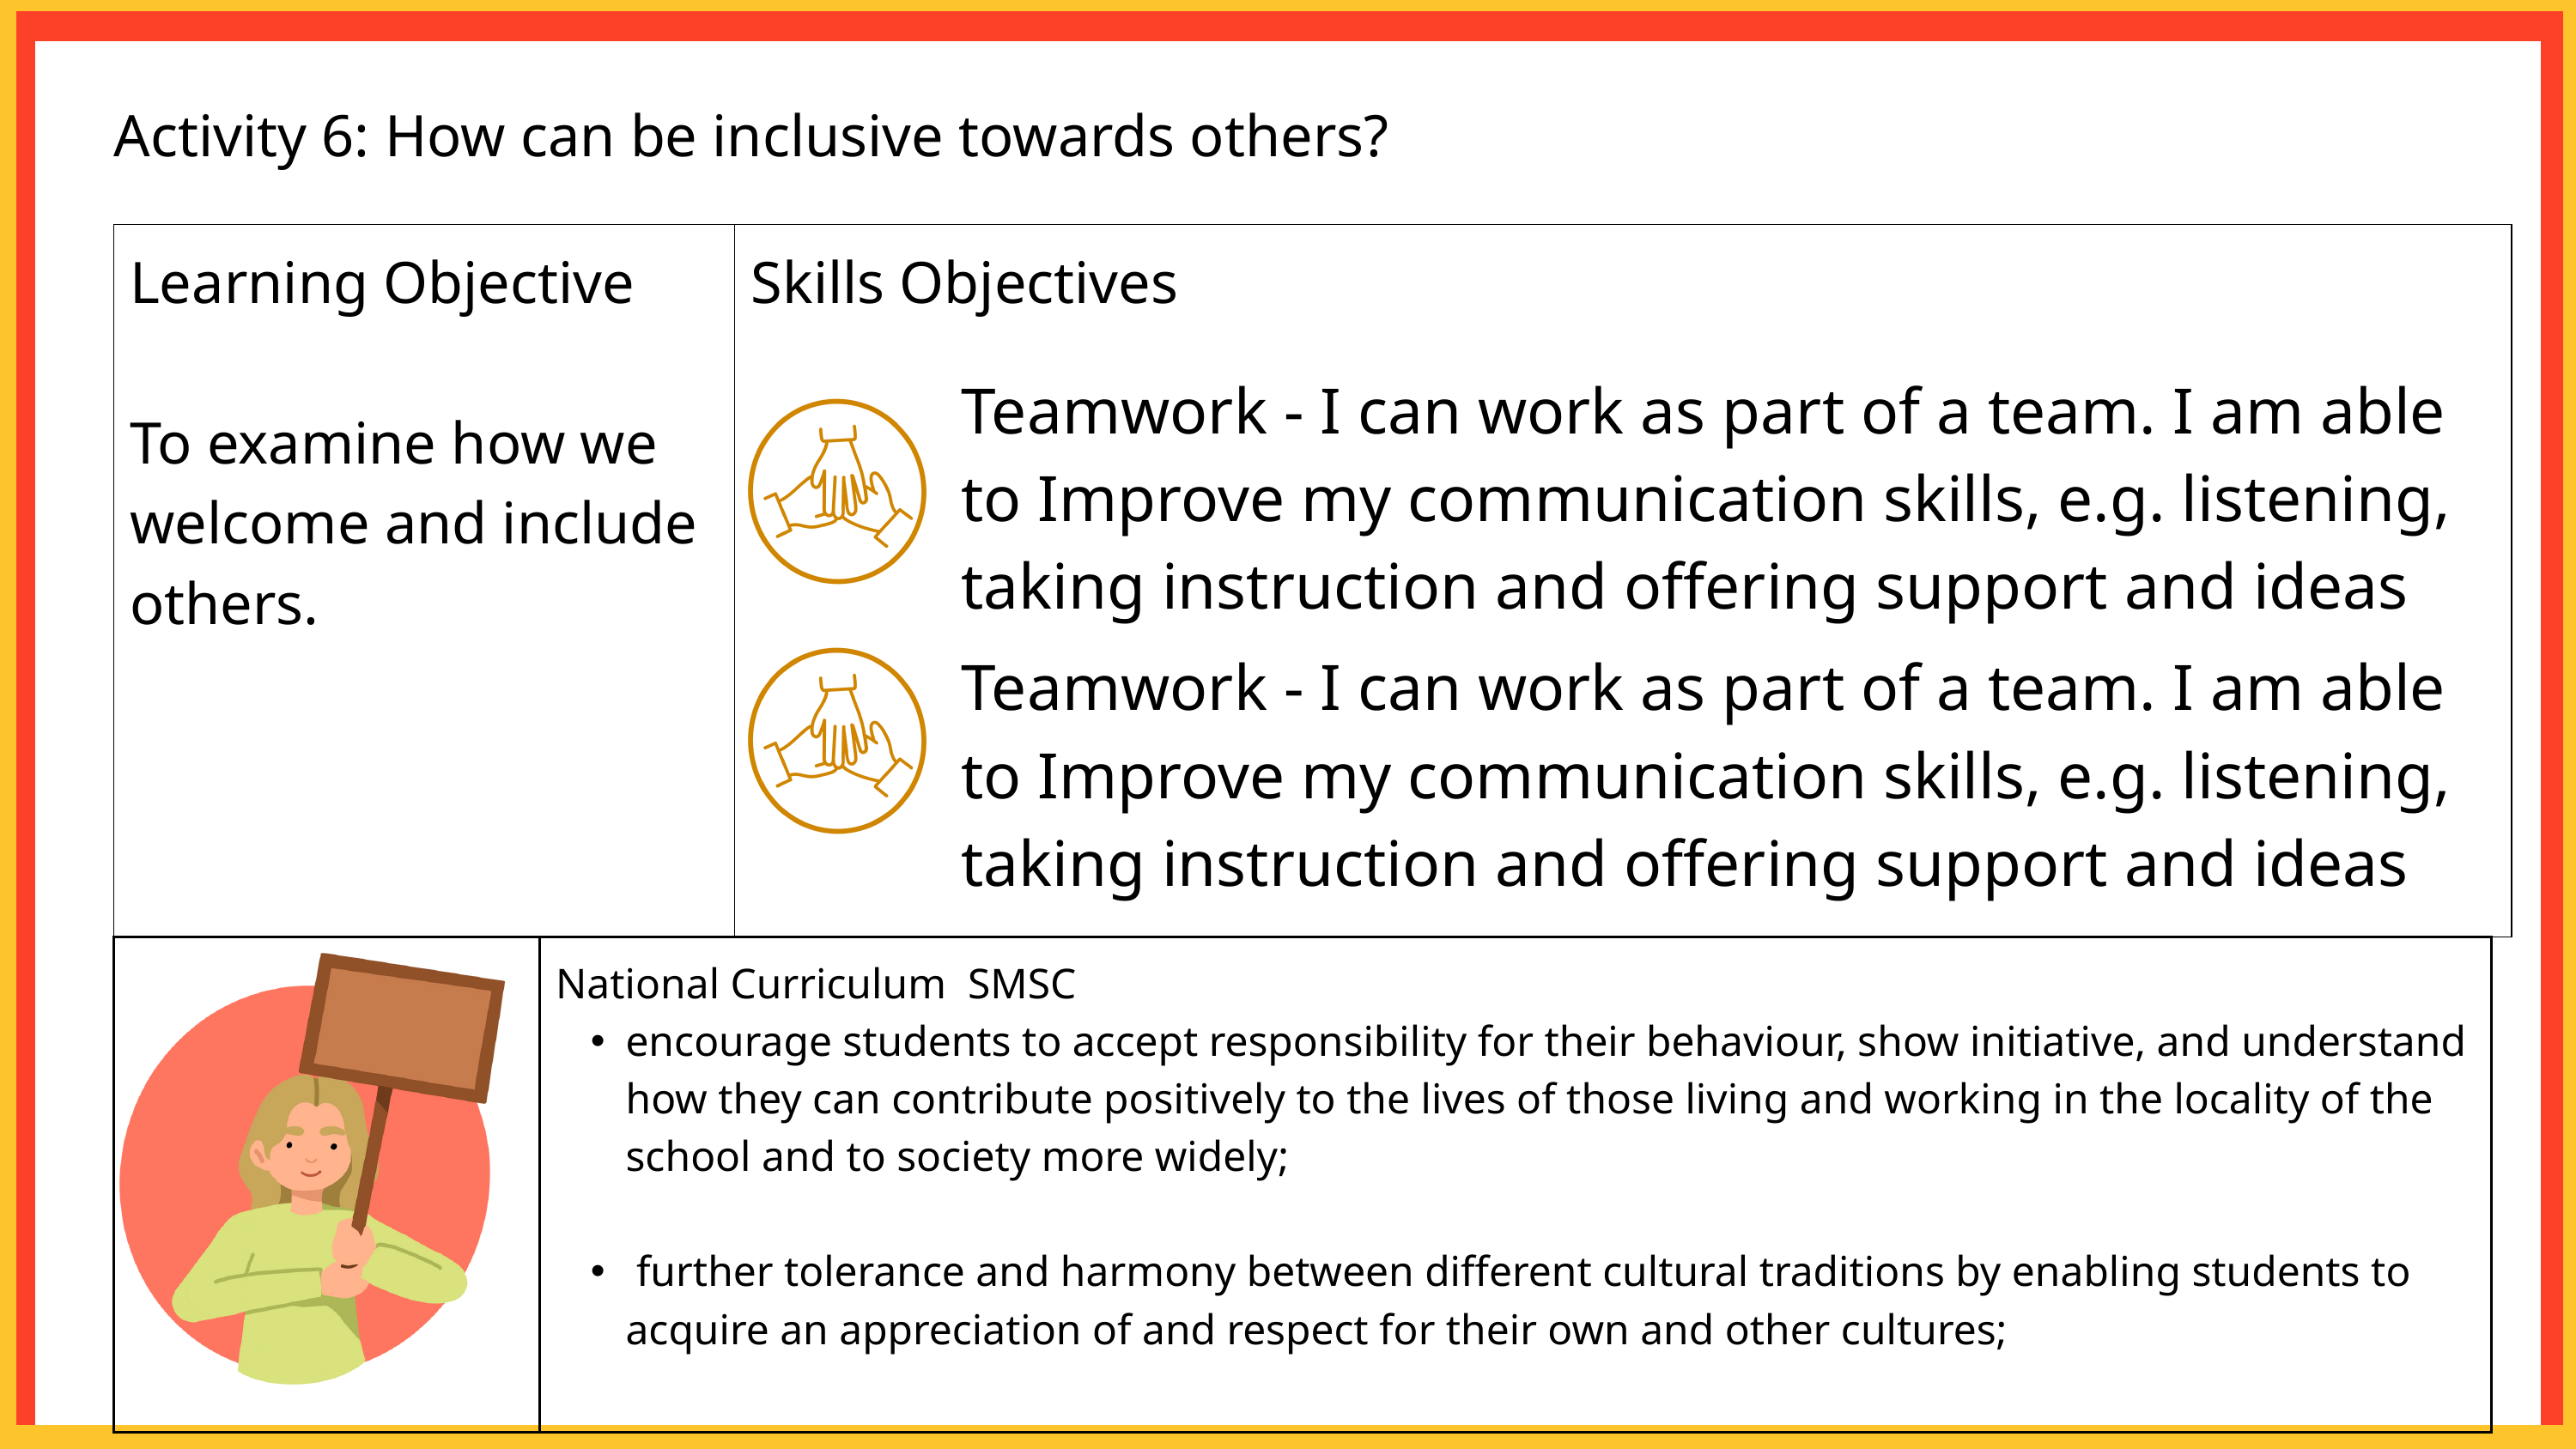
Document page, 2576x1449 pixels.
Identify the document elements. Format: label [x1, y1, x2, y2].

text_box [15, 10, 2564, 1426]
text_box [34, 41, 2541, 1426]
